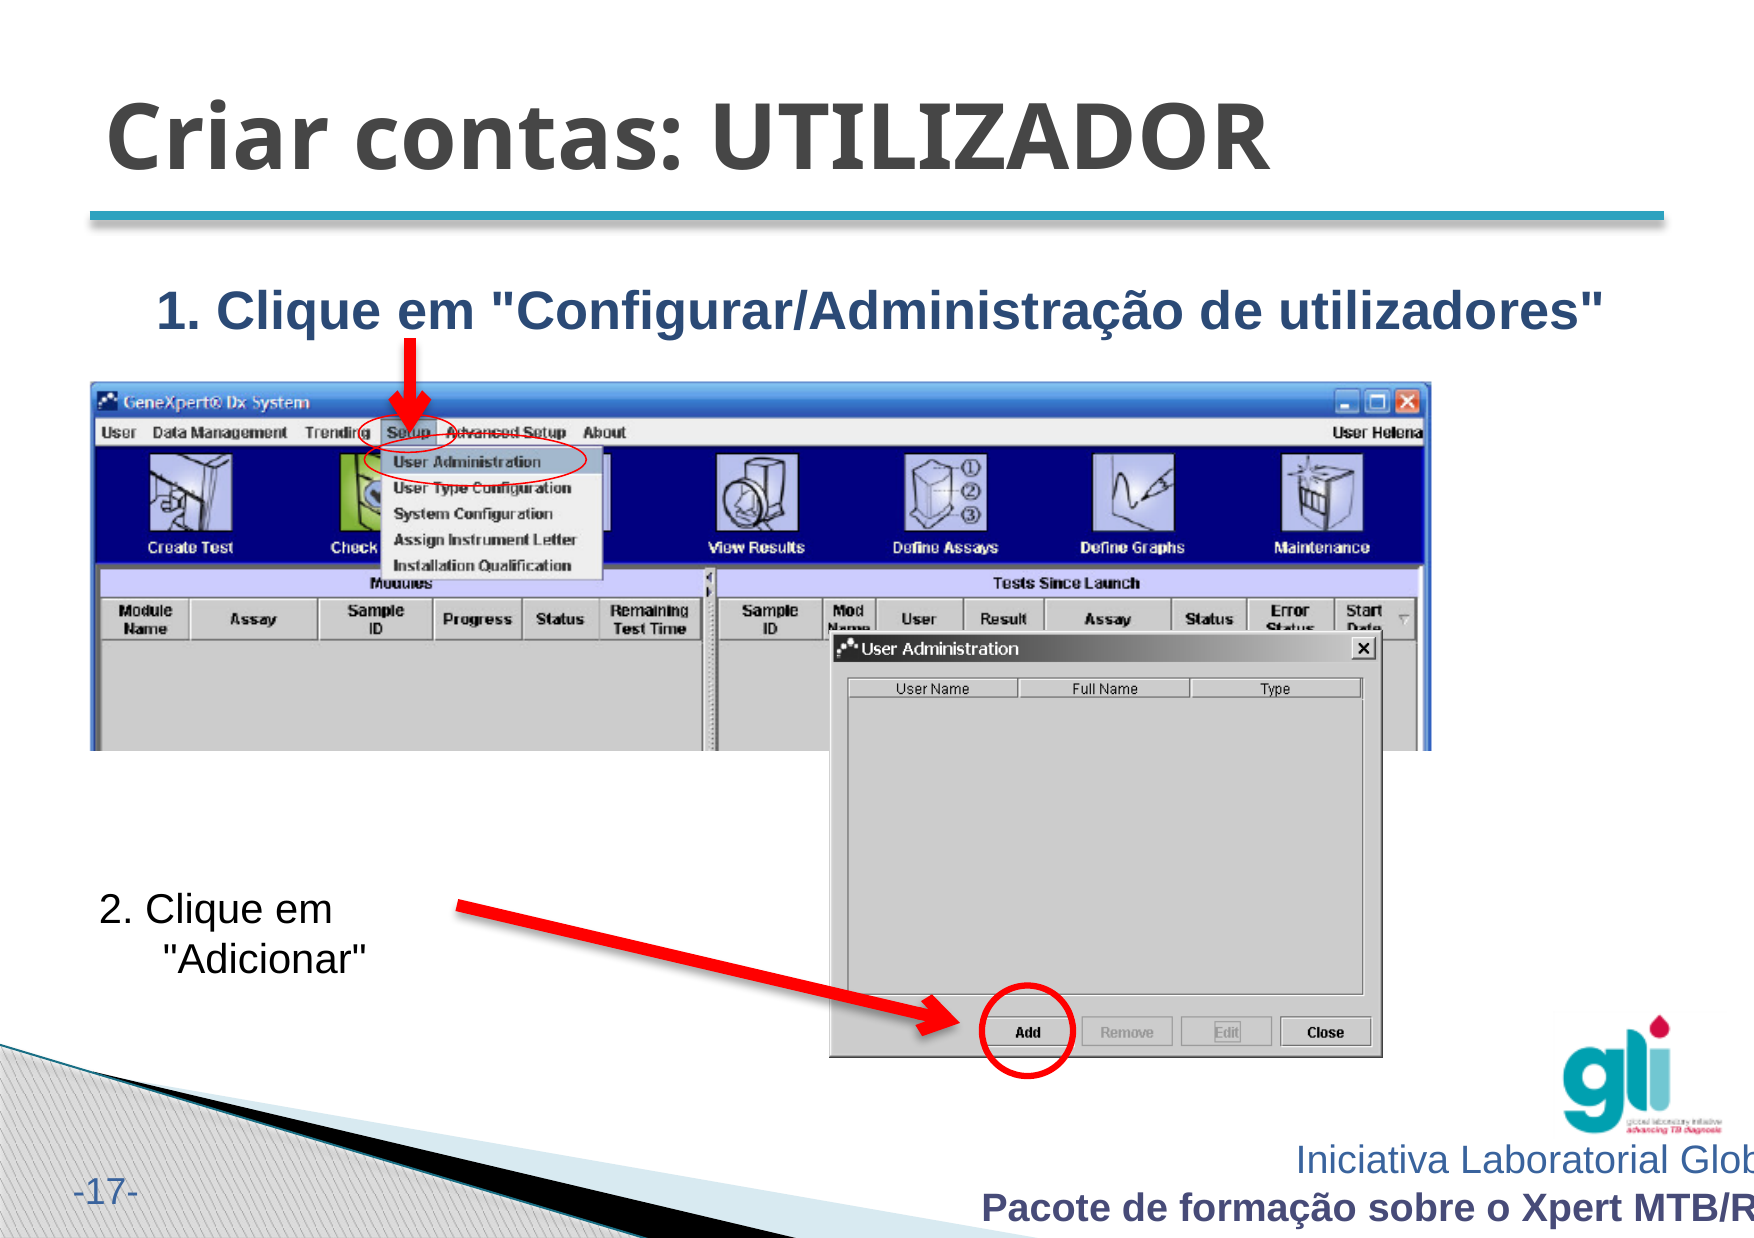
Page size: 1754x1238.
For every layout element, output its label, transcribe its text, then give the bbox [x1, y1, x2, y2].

list 1. Clique em "Configurar/Administração de utilizadores" [87, 267, 1666, 996]
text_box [456, 904, 961, 1024]
picture [85, 377, 1433, 1058]
title Criar contas: UTILIZADOR [87, 49, 1666, 216]
picture [1553, 1011, 1727, 1139]
text_box 2. Clique em "Adicionar" [30, 873, 495, 991]
text_box [1003, 1069, 1052, 1077]
